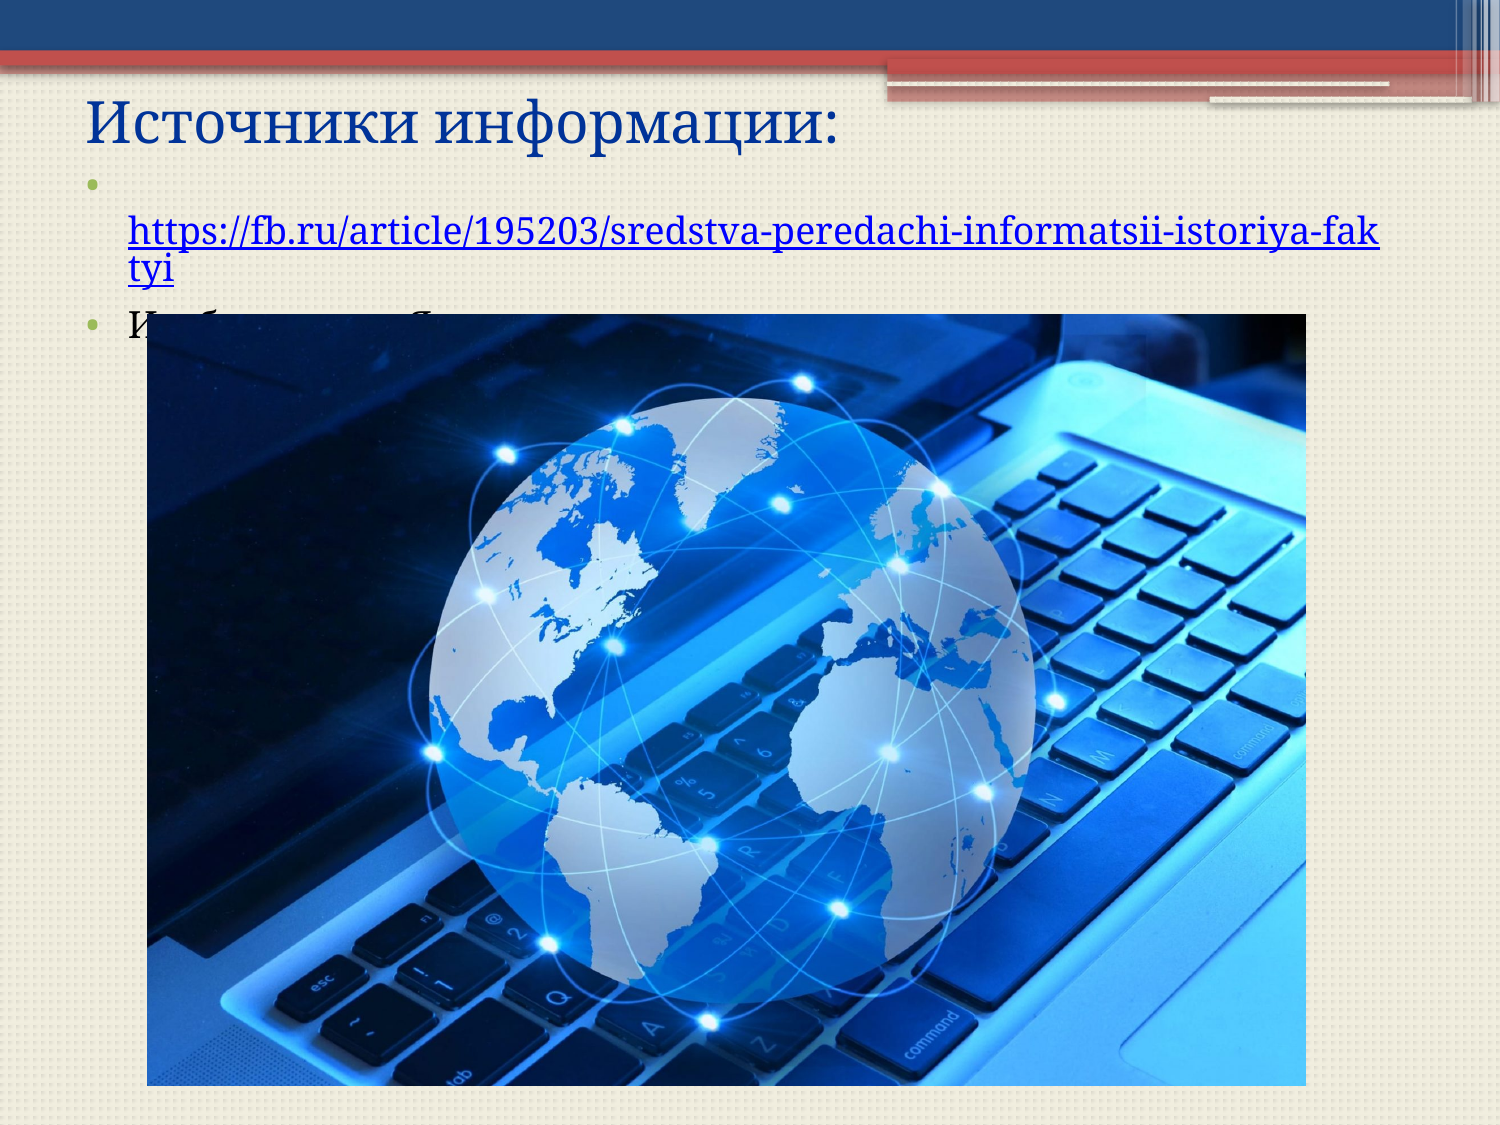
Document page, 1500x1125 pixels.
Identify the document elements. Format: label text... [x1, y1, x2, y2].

picture [147, 314, 1306, 1087]
list Источники информации: https://fb.ru/article/195203/sredstva-peredachi-informatsii-istoriya-faktyi Изображения: Яндекс-картинки [53, 78, 1404, 338]
